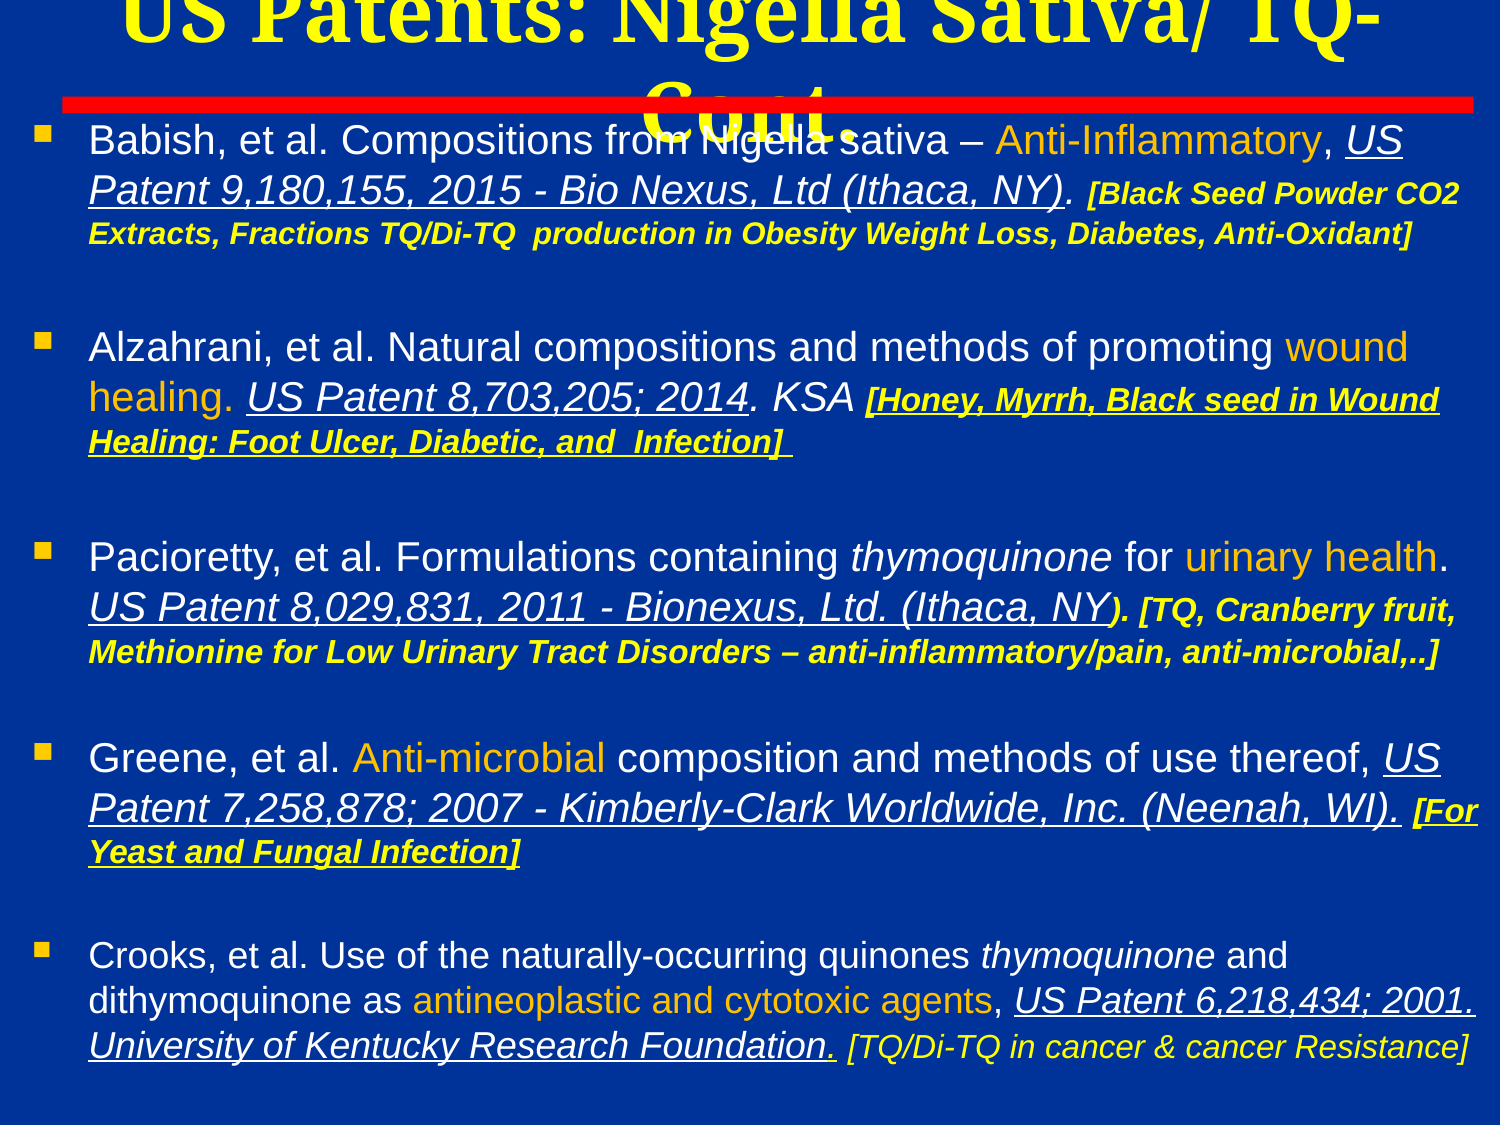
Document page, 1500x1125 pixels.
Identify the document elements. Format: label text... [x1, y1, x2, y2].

text_box [374, 398, 455, 448]
list Babish, et al. Compositions from Nigella sativa – Anti-Inflammatory, US Patent 9,180,155, 2015 - Bio Nexus, Ltd (Ithaca, NY). [Black Seed Powder CO2 Extracts, Fractions TQ/Di-TQ production in Obesity Weight Loss, Diabetes, Anti-Oxidant] Alzahrani, et al. Natural compositions and methods of promoting wound healing. US Patent 8,703,205; 2014. KSA [Honey, Myrrh, Black seed in Wound Healing: Foot Ulcer, Diabetic, and Infection] Pacioretty, et al. Formulations containing thymoquinone for urinary health. US Patent 8,029,831, 2011 - Bionexus, Ltd. (Ithaca, NY). [TQ, Cranberry fruit, Methionine for Low Urinary Tract Disorders – anti-inflammatory/pain, anti-microbial,..] Greene, et al. Anti-microbial composition and methods of use thereof, US Patent 7,258,878; 2007 - Kimberly-Clark Worldwide, Inc. (Neenah, WI). [For Yeast and Fungal Infection] Crooks, et al. Use of the naturally-occurring quinones thymoquinone and dithymoquinone as antineoplastic and cytotoxic agents, US Patent 6,218,434; 2001. University of Kentucky Research Foundation. [TQ/Di-TQ in cancer & cancer Resistance] [16, 105, 1500, 1125]
title US Patents: Nigella Sativa/ TQ- Cont. [0, 12, 1500, 106]
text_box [374, 237, 526, 388]
